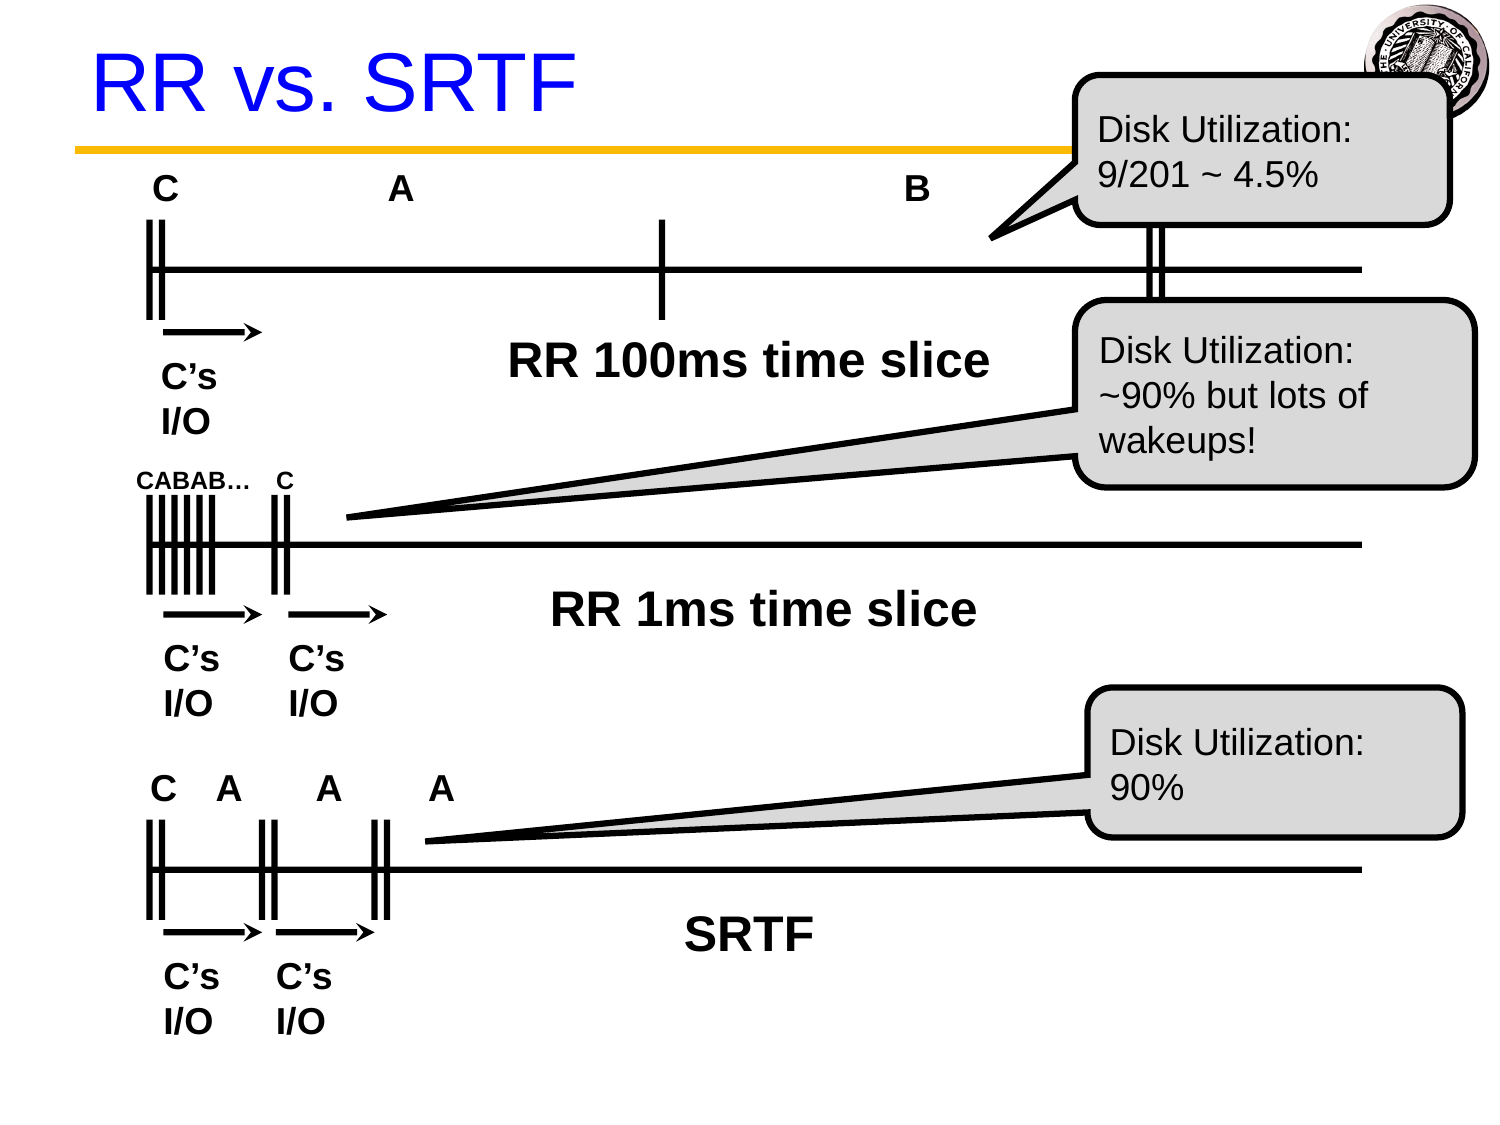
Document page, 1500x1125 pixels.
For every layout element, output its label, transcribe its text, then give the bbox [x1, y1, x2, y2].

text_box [136, 156, 1363, 444]
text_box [120, 456, 1363, 726]
text_box Disk Utilization: 90% [1087, 687, 1463, 838]
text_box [134, 756, 1363, 1044]
text_box Disk Utilization: ~90% but lots of wakeups! [767, 299, 1475, 488]
text_box Disk Utilization: 9/201 ~ 4.5% [1074, 74, 1450, 225]
picture [1350, 0, 1500, 127]
title RR vs. SRTF [75, 6, 1425, 150]
